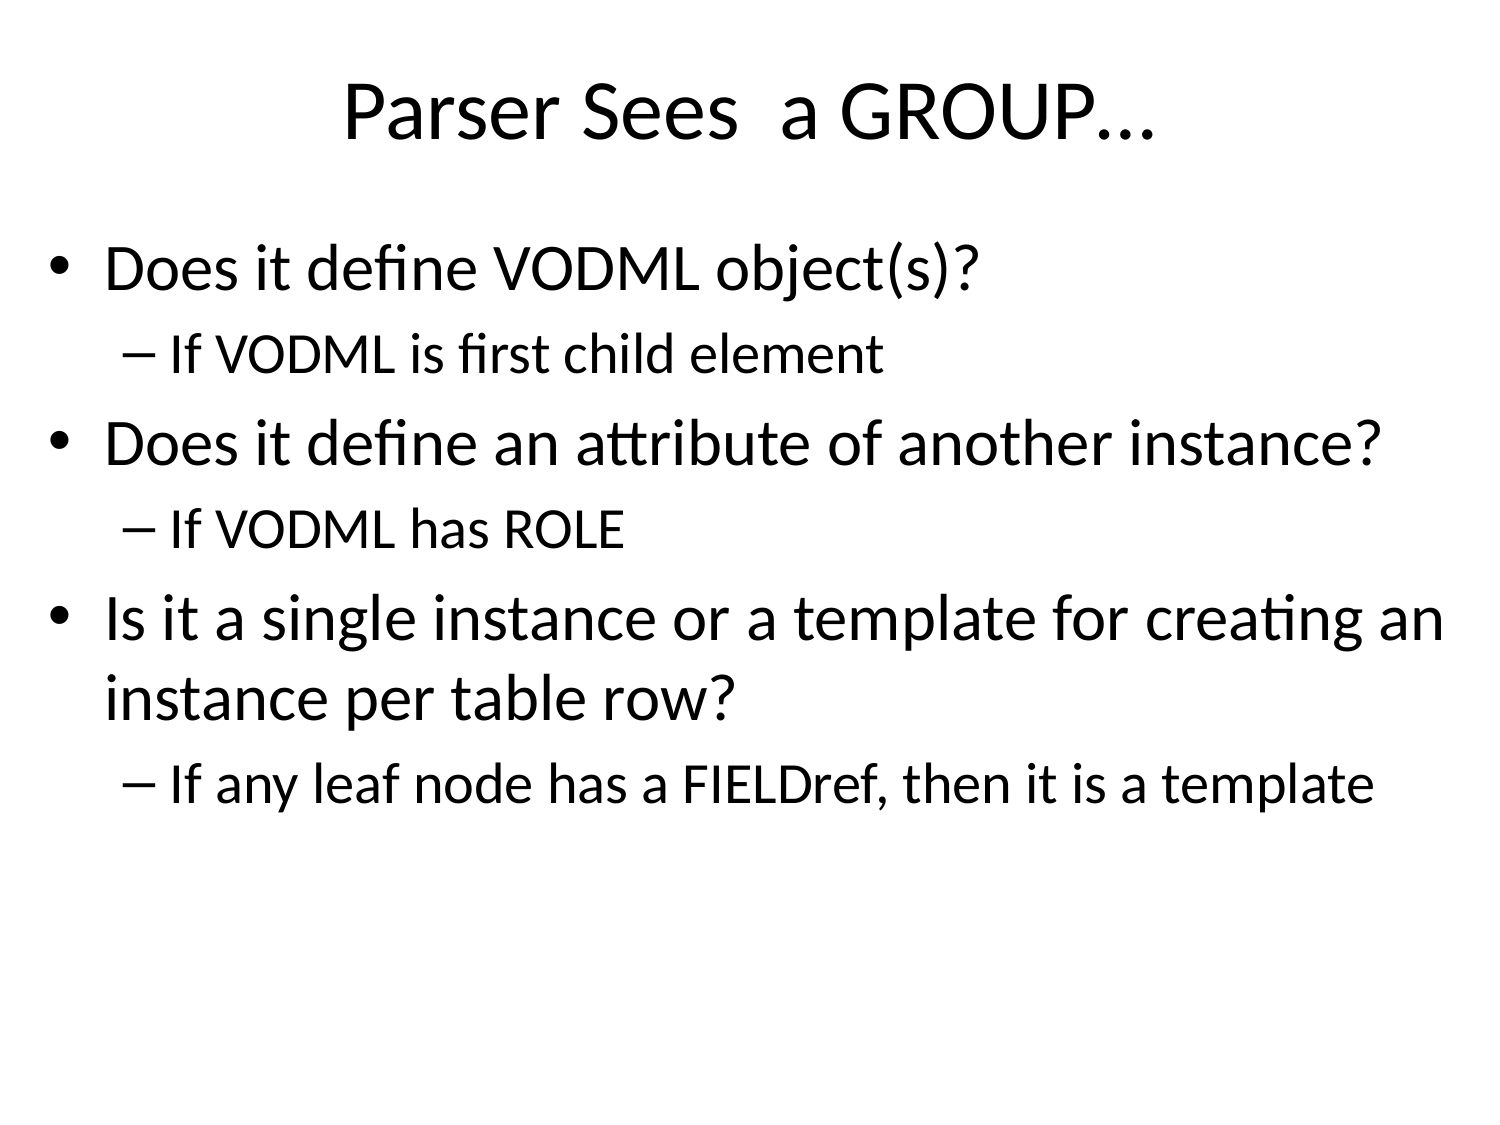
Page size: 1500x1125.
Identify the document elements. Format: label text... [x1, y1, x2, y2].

list Does it define VODML object(s)? If VODML is first child element Does it define an attribute of another instance? If VODML has ROLE Is it a single instance or a template for creating an instance per table row? If any leaf node has a FIELDref, then it is a template [32, 216, 1500, 1005]
title Parser Sees a GROUP… [75, 45, 1425, 165]
